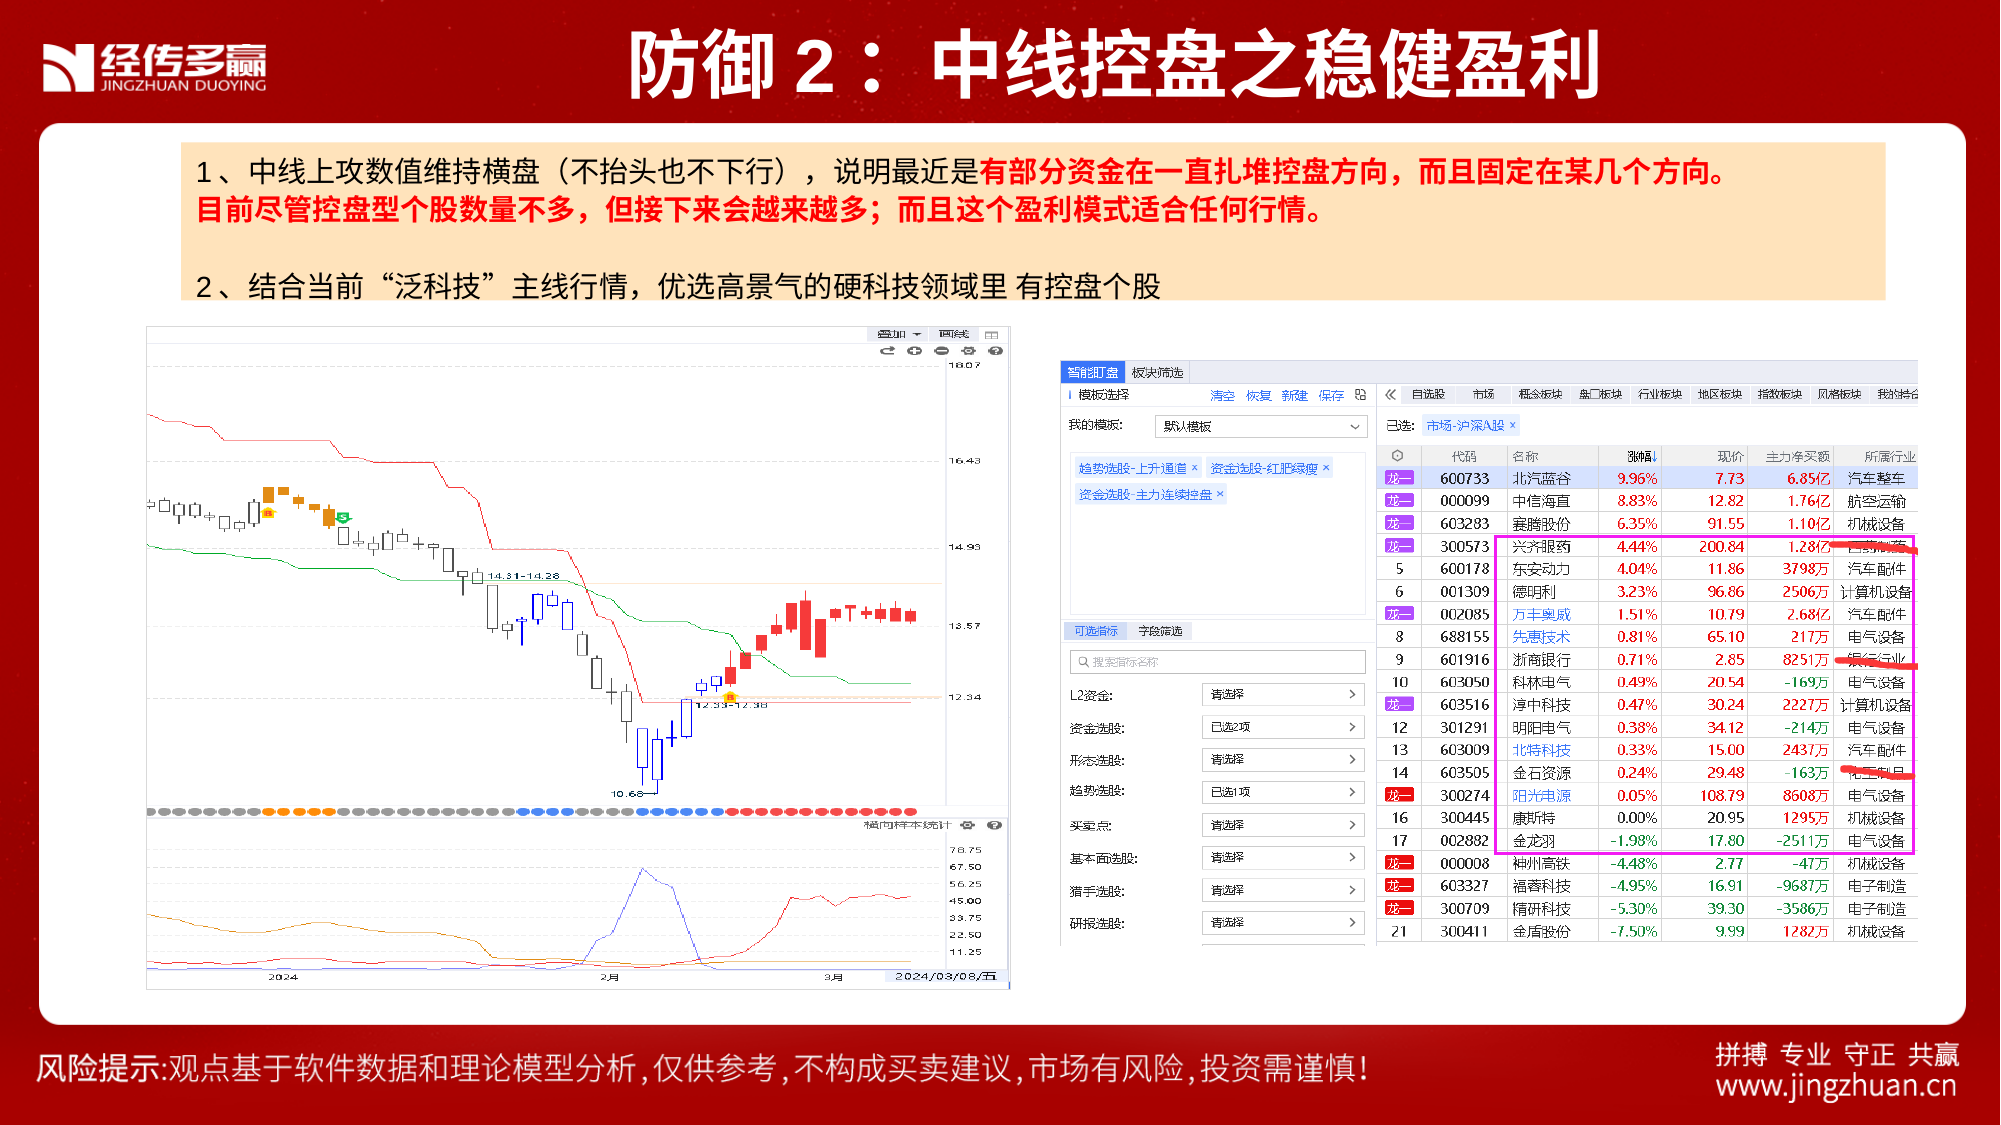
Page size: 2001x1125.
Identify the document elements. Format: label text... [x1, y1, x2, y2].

picture [0, 0, 2000, 1125]
text_box 防御2：中线控盘之稳健盈利 [474, 10, 1732, 115]
text_box 1、中线上攻数值维持横盘（不抬头也不下行），说明最近是有部分资金在一直扎堆控盘方向，而且固定在某几个方向。 目前尽管控盘型个股数量不多，但接下来会越来越多；而且这个盈利模式适合任何行情。 2、结合当前“泛科技”主线行情，优选高景气的硬科技领域里 有控盘个股 [181, 142, 1886, 301]
